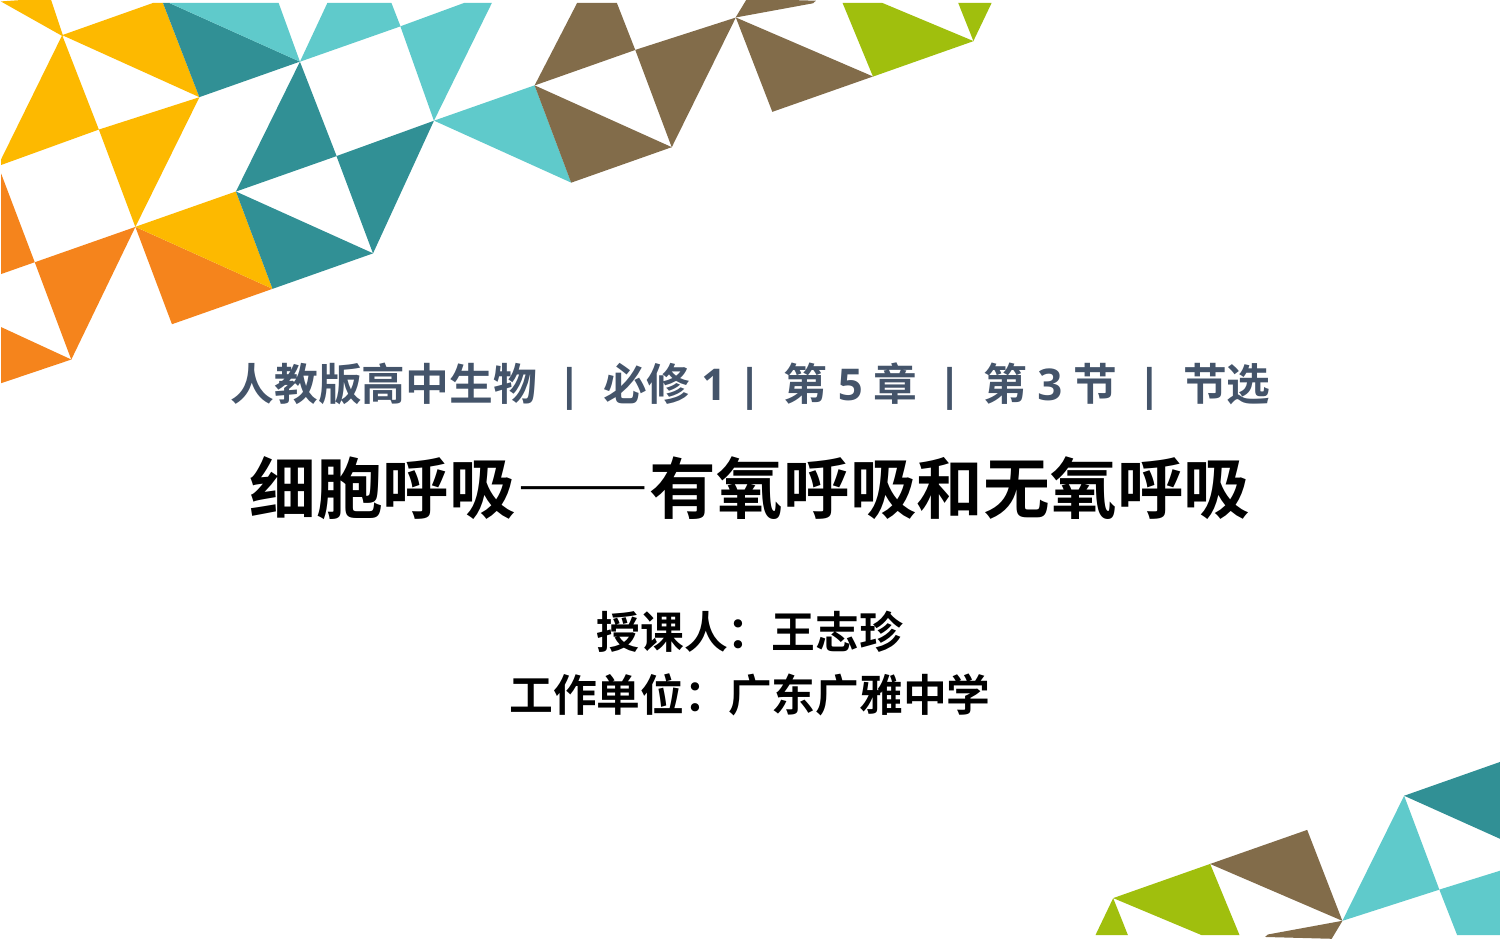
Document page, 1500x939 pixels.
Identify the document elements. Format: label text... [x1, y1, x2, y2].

text_box 人教版高中生物 | 必修1 | 第5章 | 第3节 | 节选 [1, 349, 1500, 417]
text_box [1095, 761, 1500, 939]
text_box 细胞呼吸——有氧呼吸和无氧呼吸 [0, 439, 1500, 534]
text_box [1, 0, 992, 384]
text_box 授课人：王志珍 工作单位：广东广雅中学 [0, 587, 1500, 728]
